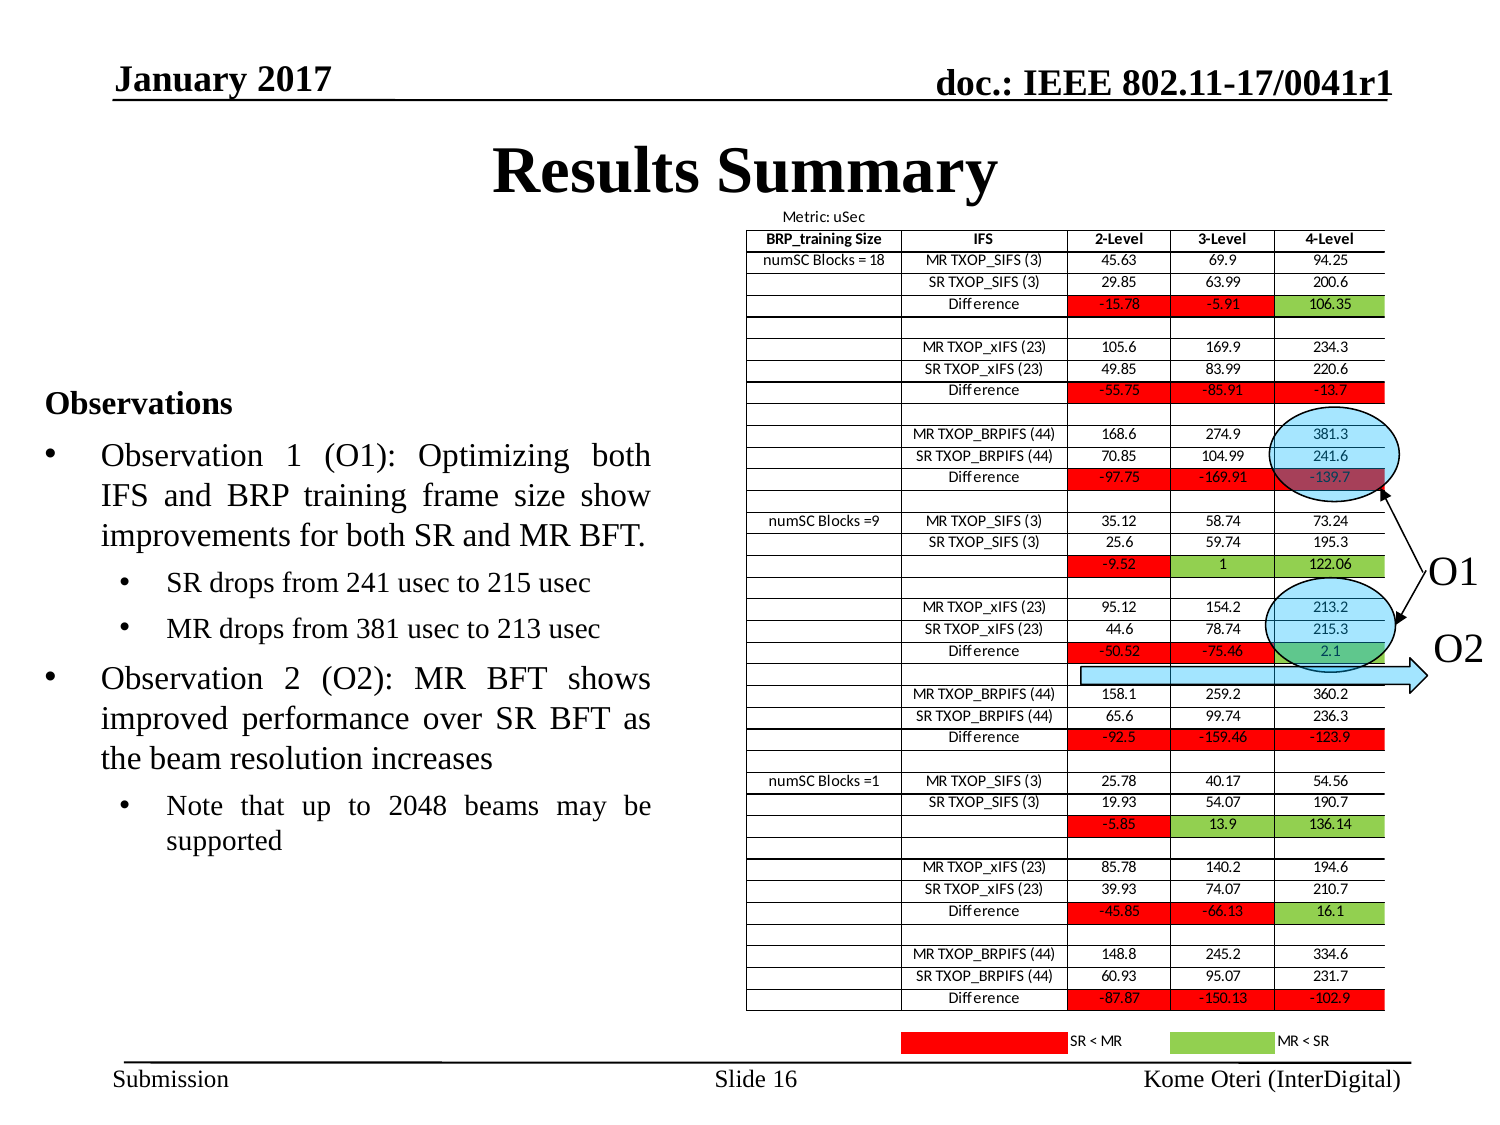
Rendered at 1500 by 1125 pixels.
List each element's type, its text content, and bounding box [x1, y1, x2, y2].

text_box [1391, 632, 1395, 643]
footer Kome Oteri (InterDigital) [878, 1061, 1402, 1093]
title Results Summary [108, 77, 1384, 254]
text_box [1380, 487, 1424, 573]
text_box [1395, 570, 1427, 626]
text_box [1391, 657, 1425, 694]
text_box [1391, 431, 1400, 478]
text_box O2 [1418, 613, 1500, 679]
slide_number Slide 16 [712, 1061, 800, 1123]
picture [745, 207, 1387, 1055]
list Observations Observation 1 (O1): Optimizing both IFS and BRP training frame size show improvements for both SR and MR BFT. SR drops from 241 usec to 215 usec MR drops from 381 usec to 213 usec Observation 2 (O2): MR BFT shows improved performance over SR BFT as the beam resolution increases Note that up to 2048 beams may be supported [29, 373, 668, 1027]
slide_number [114, 54, 423, 100]
text_box O1 [1429, 536, 1495, 602]
